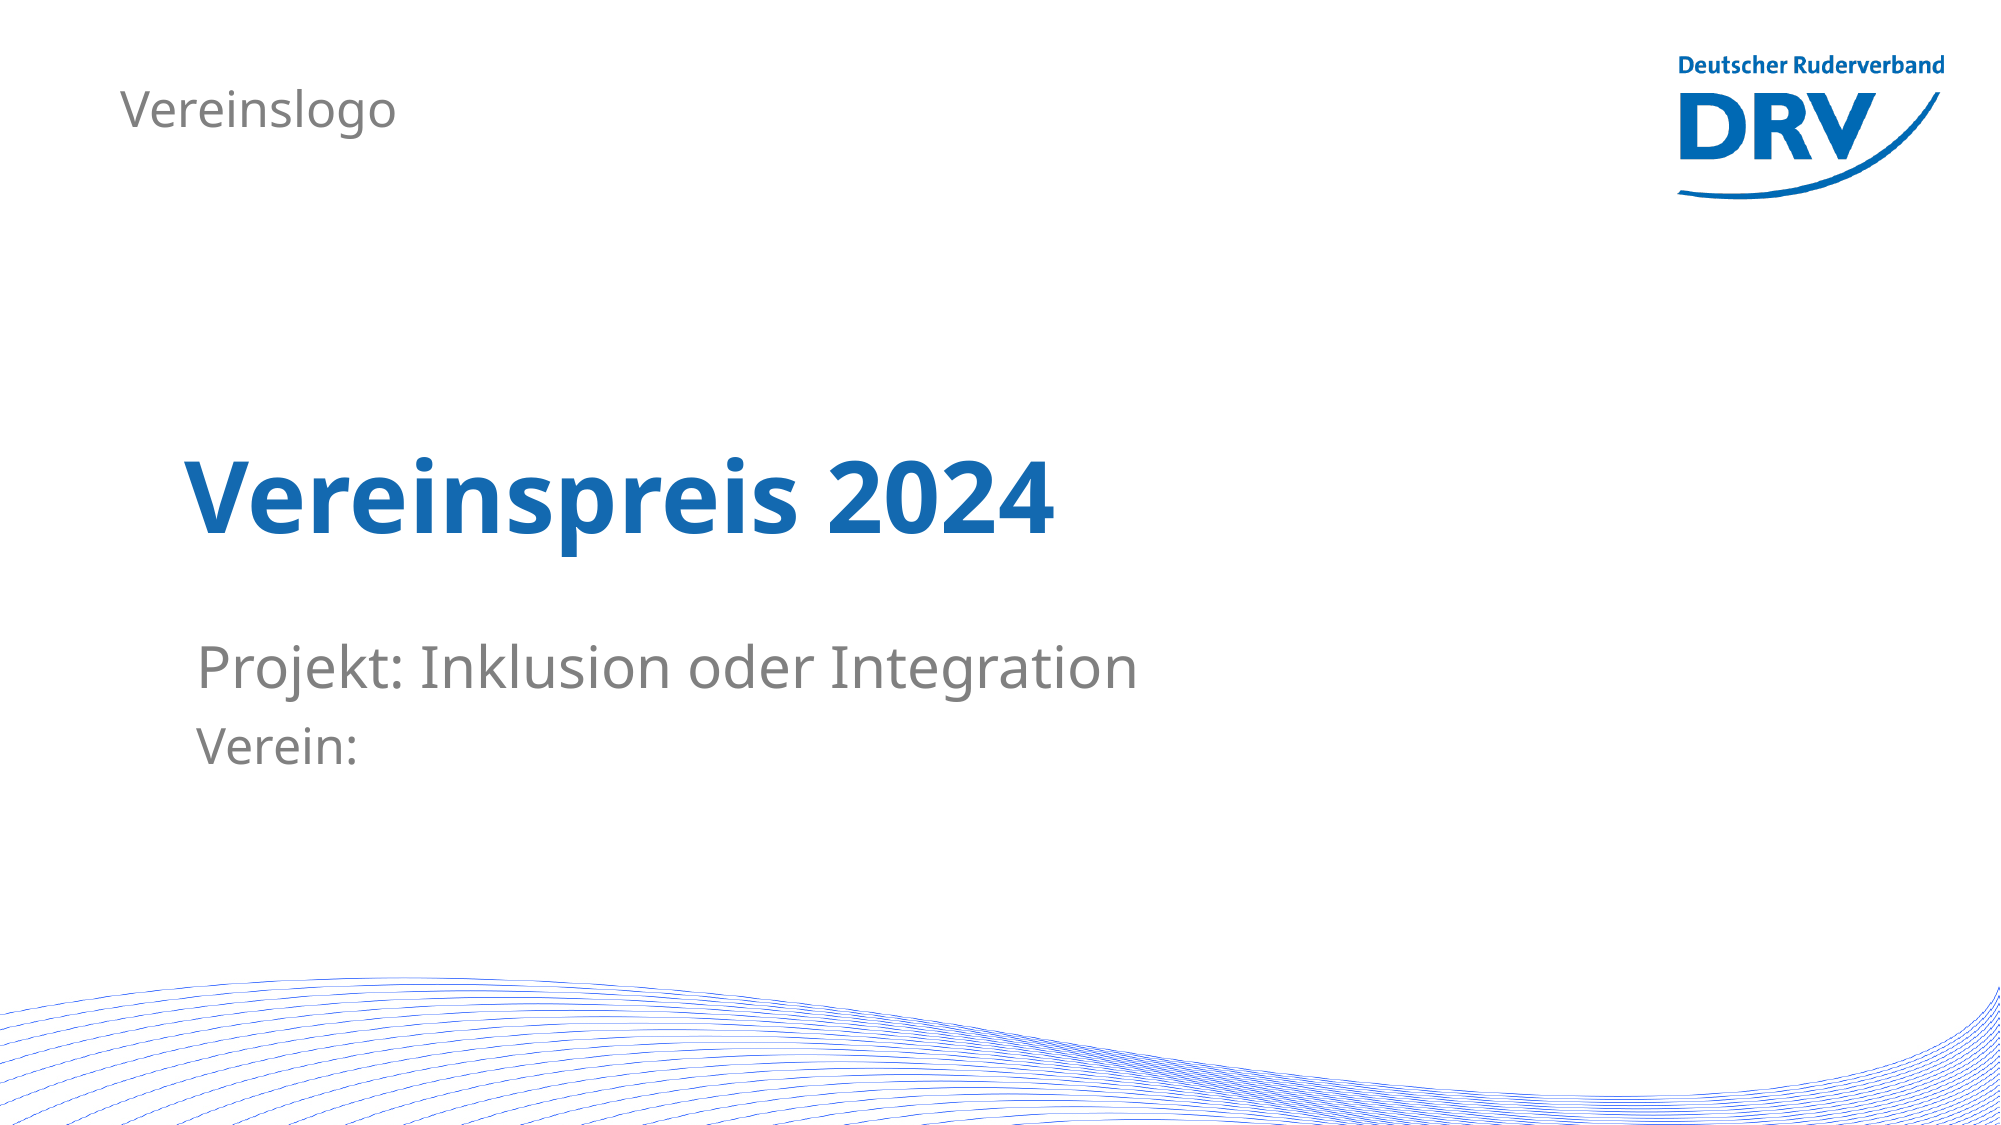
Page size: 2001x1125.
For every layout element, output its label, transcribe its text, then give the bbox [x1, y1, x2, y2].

picture [0, 935, 2000, 1125]
title Vereinspreis 2024 [169, 178, 1895, 563]
text_box Vereinslogo [105, 55, 417, 302]
list Projekt: Inklusion oder Integration Verein: [155, 604, 1881, 851]
picture [1677, 54, 1944, 201]
